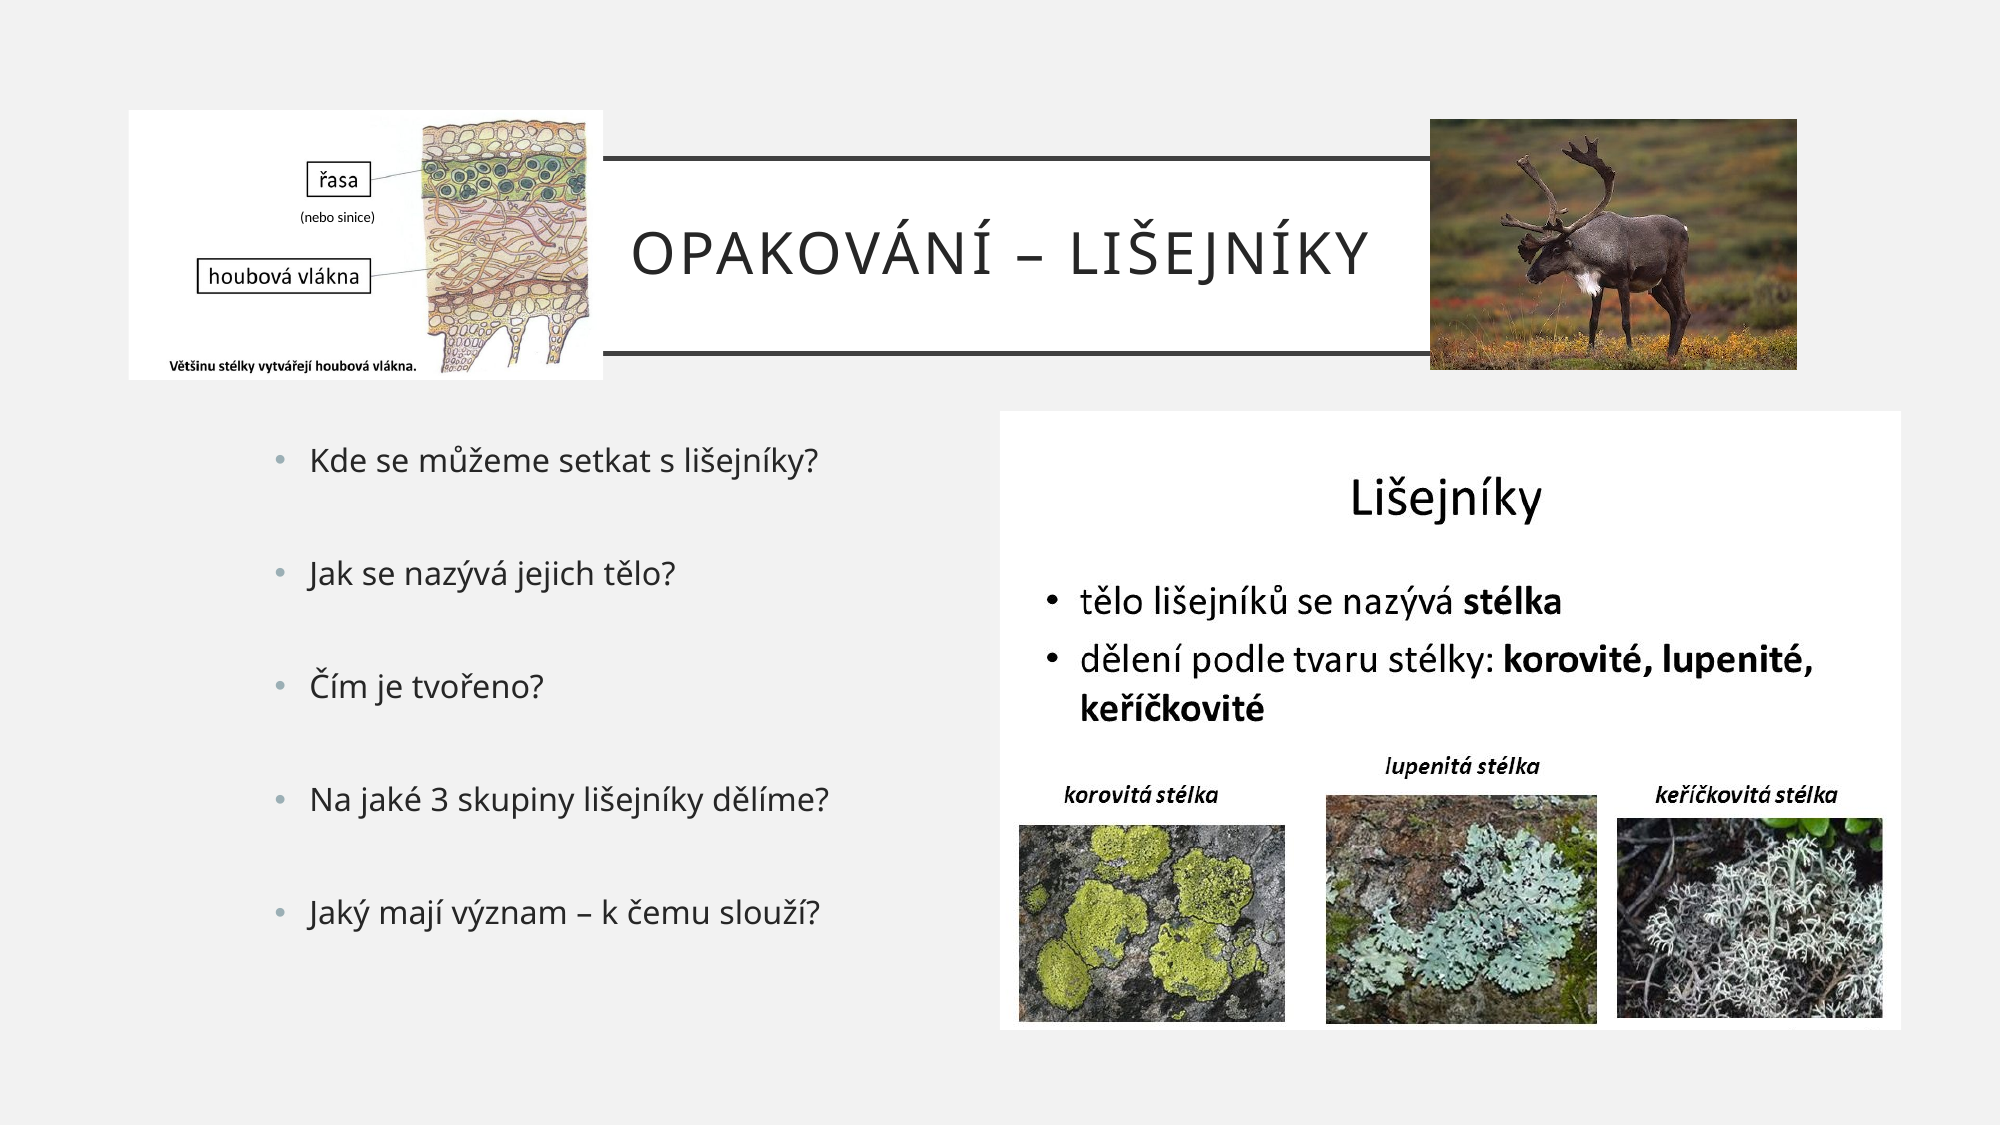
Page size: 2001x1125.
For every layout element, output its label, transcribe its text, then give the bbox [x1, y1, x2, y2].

title OPAKOVÁNÍ – LIŠEJNÍKY [604, 156, 1430, 356]
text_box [128, 109, 604, 380]
list Kde se můžeme setkat s lišejníky? Jak se nazývá jejich tělo? Čím je tvořeno? Na jaké 3 skupiny lišejníky dělíme? Jaký mají význam – k čemu slouží? [259, 432, 961, 942]
picture [1430, 119, 1797, 370]
picture [999, 411, 1902, 1030]
